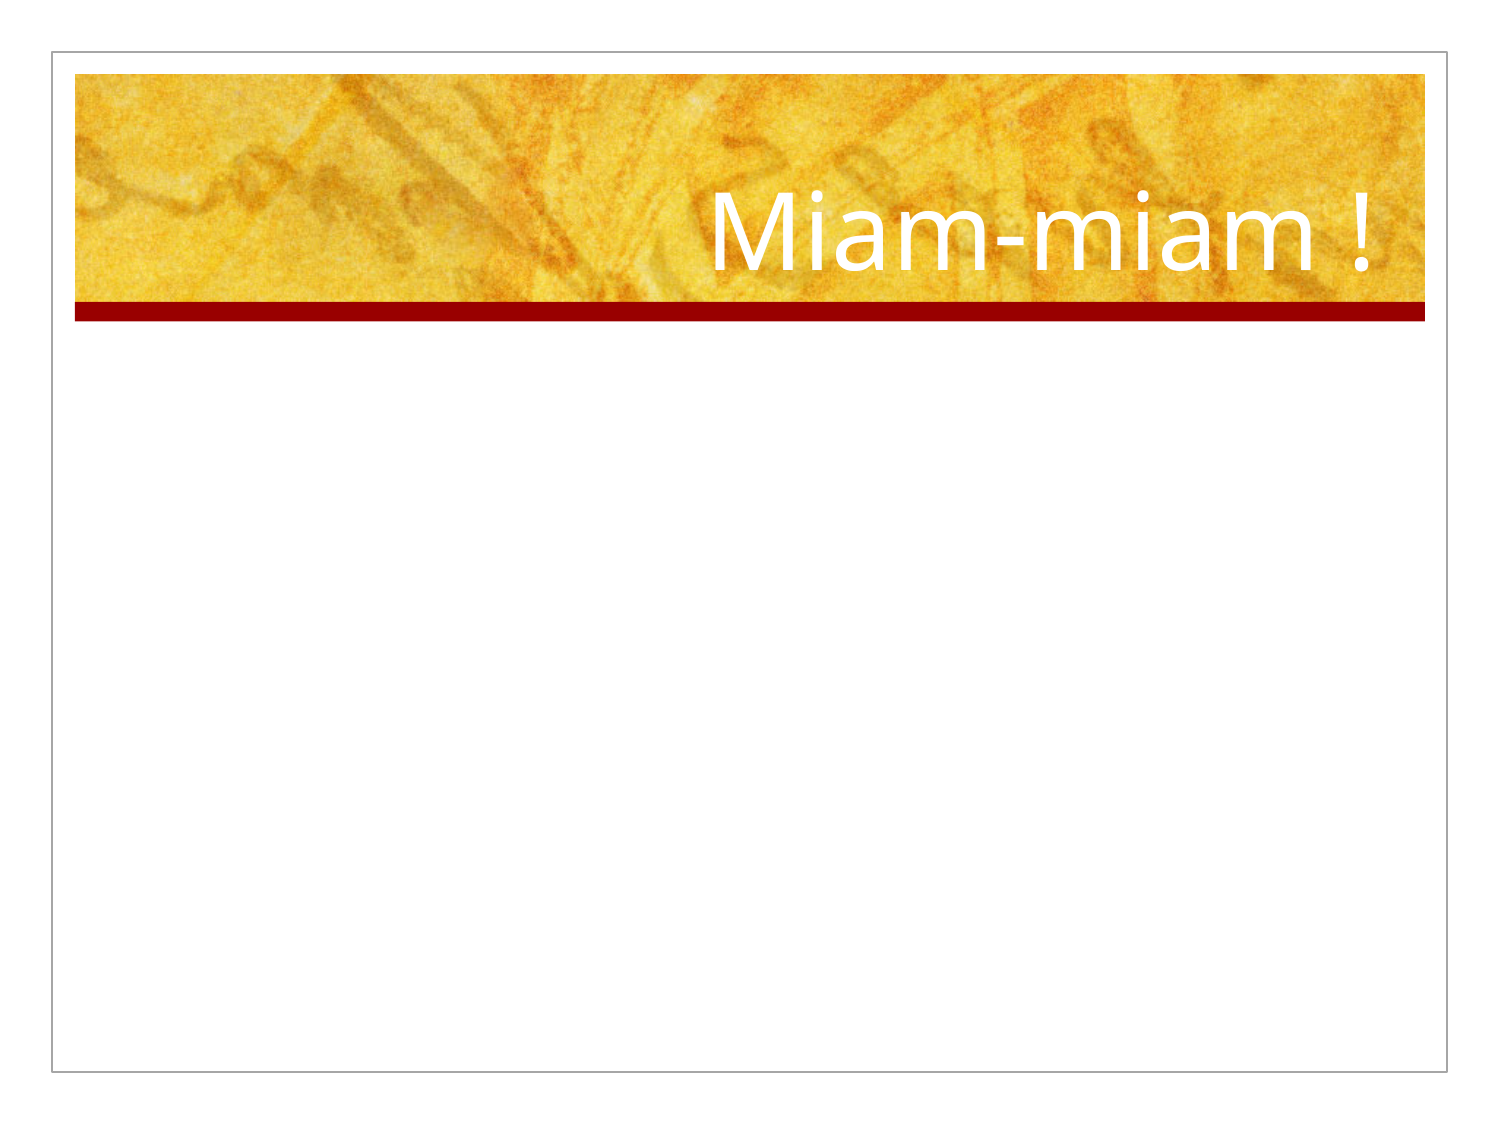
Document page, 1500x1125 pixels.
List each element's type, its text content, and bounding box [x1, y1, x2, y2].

picture [75, 74, 1425, 301]
title Miam-miam ! [108, 74, 1392, 292]
